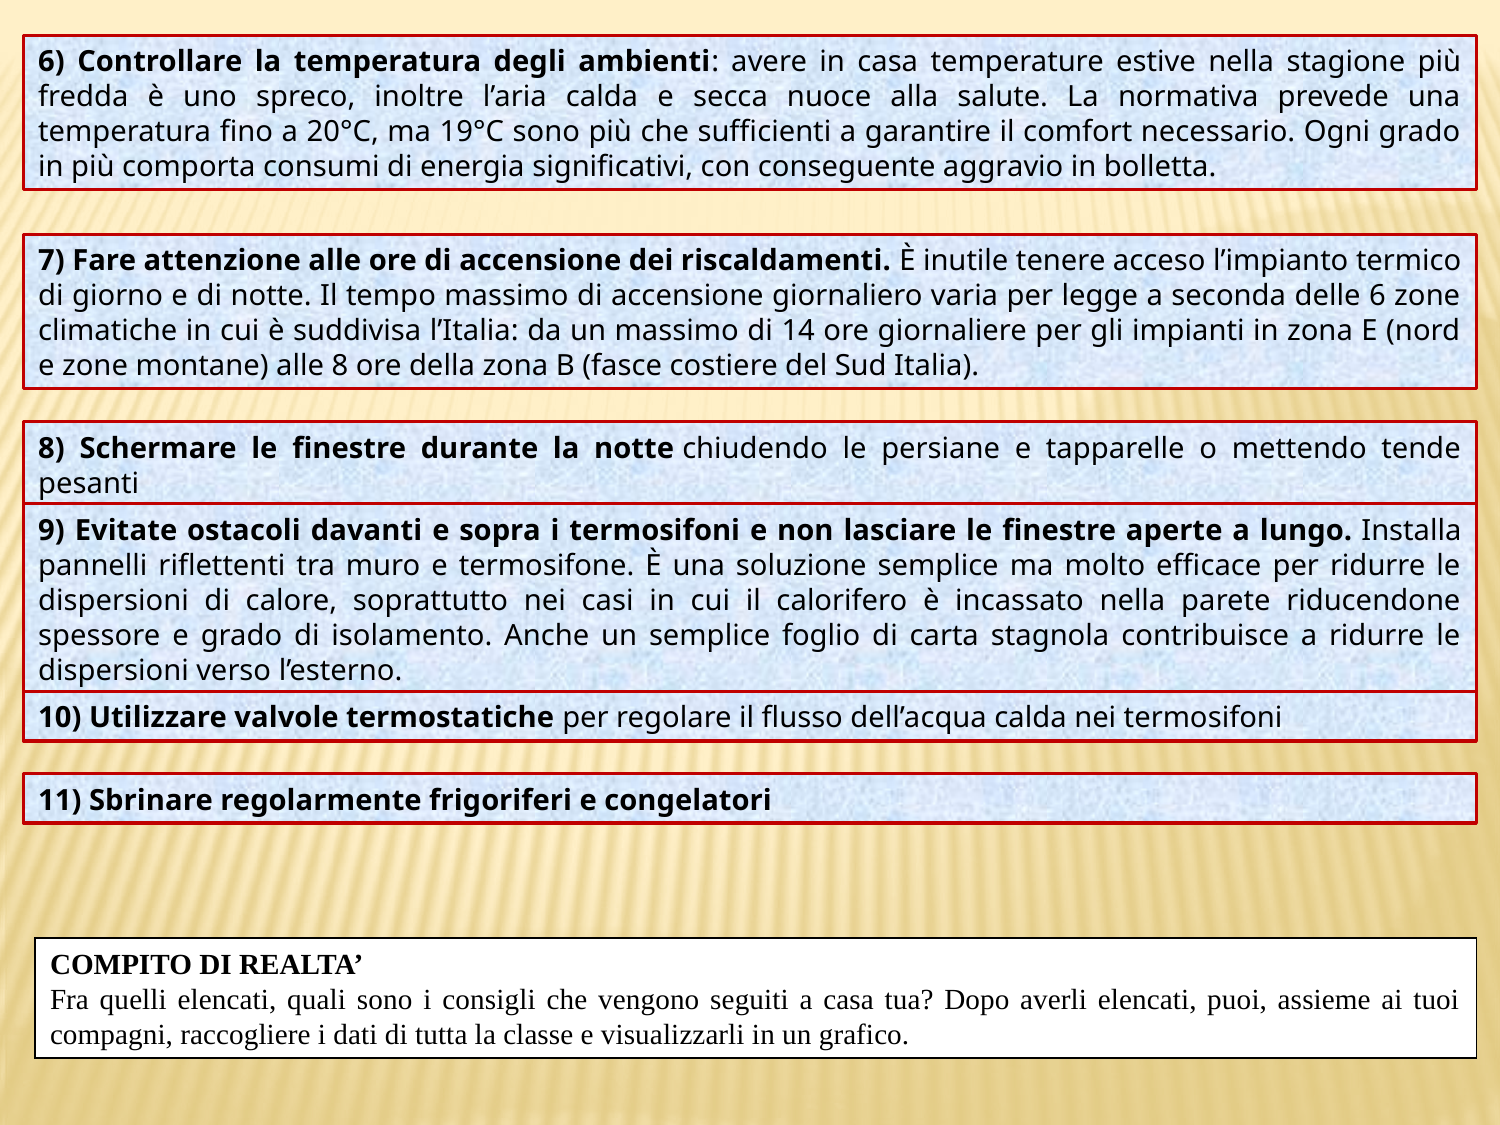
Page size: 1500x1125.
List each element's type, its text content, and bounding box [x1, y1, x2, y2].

text_box 6) Controllare la temperatura degli ambienti: avere in casa temperature estive nella stagione più fredda è uno spreco, inoltre l’aria calda e secca nuoce alla salute. La normativa prevede una temperatura fino a 20°C, ma 19°C sono più che sufficienti a garantire il comfort necessario. Ogni grado in più comporta consumi di energia significativi, con conseguente aggravio in bolletta. [23, 35, 1477, 190]
text_box 10) Utilizzare valvole termostatiche per regolare il flusso dell’acqua calda nei termosifoni [23, 691, 1477, 742]
text_box 8) Schermare le finestre durante la notte chiudendo le persiane e tapparelle o mettendo tende pesanti [23, 421, 1477, 503]
text_box 9) Evitate ostacoli davanti e sopra i termosifoni e non lasciare le finestre aperte a lungo. Installa pannelli riflettenti tra muro e termosifone. È una soluzione semplice ma molto efficace per ridurre le dispersioni di calore, soprattutto nei casi in cui il calorifero è incassato nella parete riducendone spessore e grado di isolamento. Anche un semplice foglio di carta stagnola contribuisce a ridurre le dispersioni verso l’esterno. [23, 503, 1477, 691]
text_box COMPITO DI REALTA’ Fra quelli elencati, quali sono i consigli che vengono seguiti a casa tua? Dopo averli elencati, puoi, assieme ai tuoi compagni, raccogliere i dati di tutta la classe e visualizzarli in un grafico. [35, 938, 1477, 1058]
text_box 11) Sbrinare regolarmente frigoriferi e congelatori [23, 773, 1477, 824]
text_box 7) Fare attenzione alle ore di accensione dei riscaldamenti. È inutile tenere acceso l’impianto termico di giorno e di notte. Il tempo massimo di accensione giornaliero varia per legge a seconda delle 6 zone climatiche in cui è suddivisa l’Italia: da un massimo di 14 ore giornaliere per gli impianti in zona E (nord e zone montane) alle 8 ore della zona B (fasce costiere del Sud Italia). [23, 234, 1477, 389]
